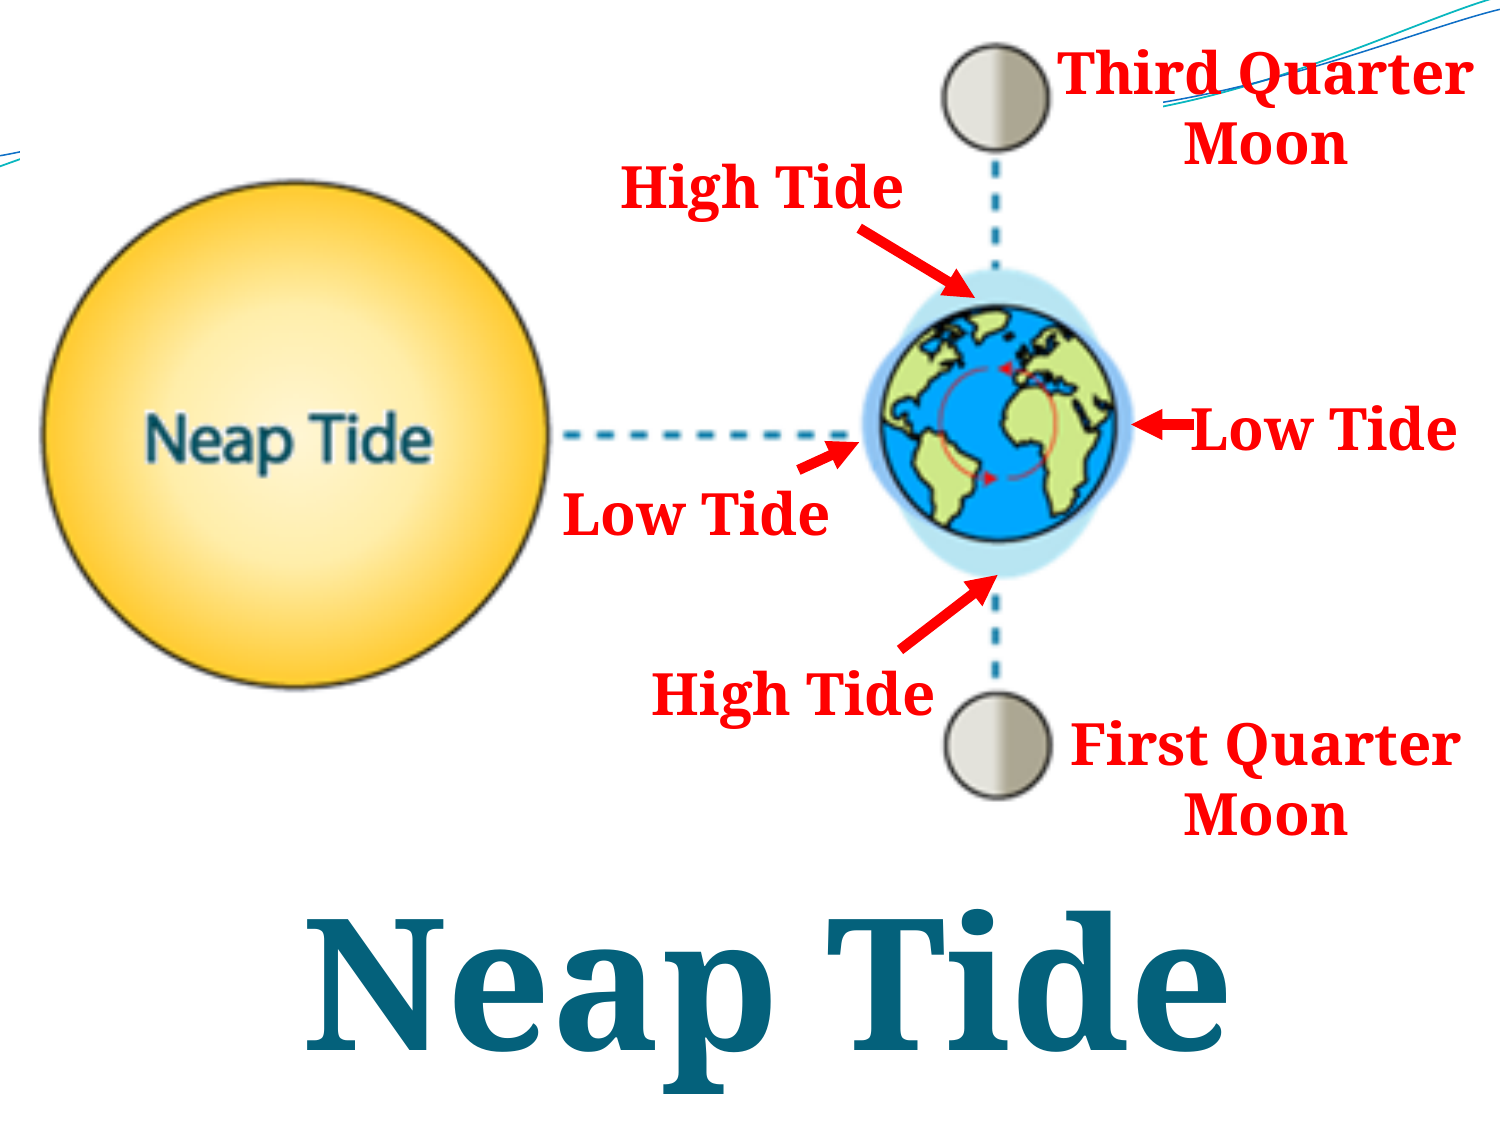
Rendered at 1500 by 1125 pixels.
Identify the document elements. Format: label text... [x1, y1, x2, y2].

title Neap Tide [200, 900, 1338, 1088]
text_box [858, 227, 976, 299]
text_box Low Tide [1170, 384, 1500, 470]
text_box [899, 574, 998, 651]
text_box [798, 441, 860, 471]
text_box First Quarter Moon [1046, 699, 1487, 855]
picture [20, 30, 1163, 819]
text_box Third Quarter Moon [1035, 28, 1498, 184]
